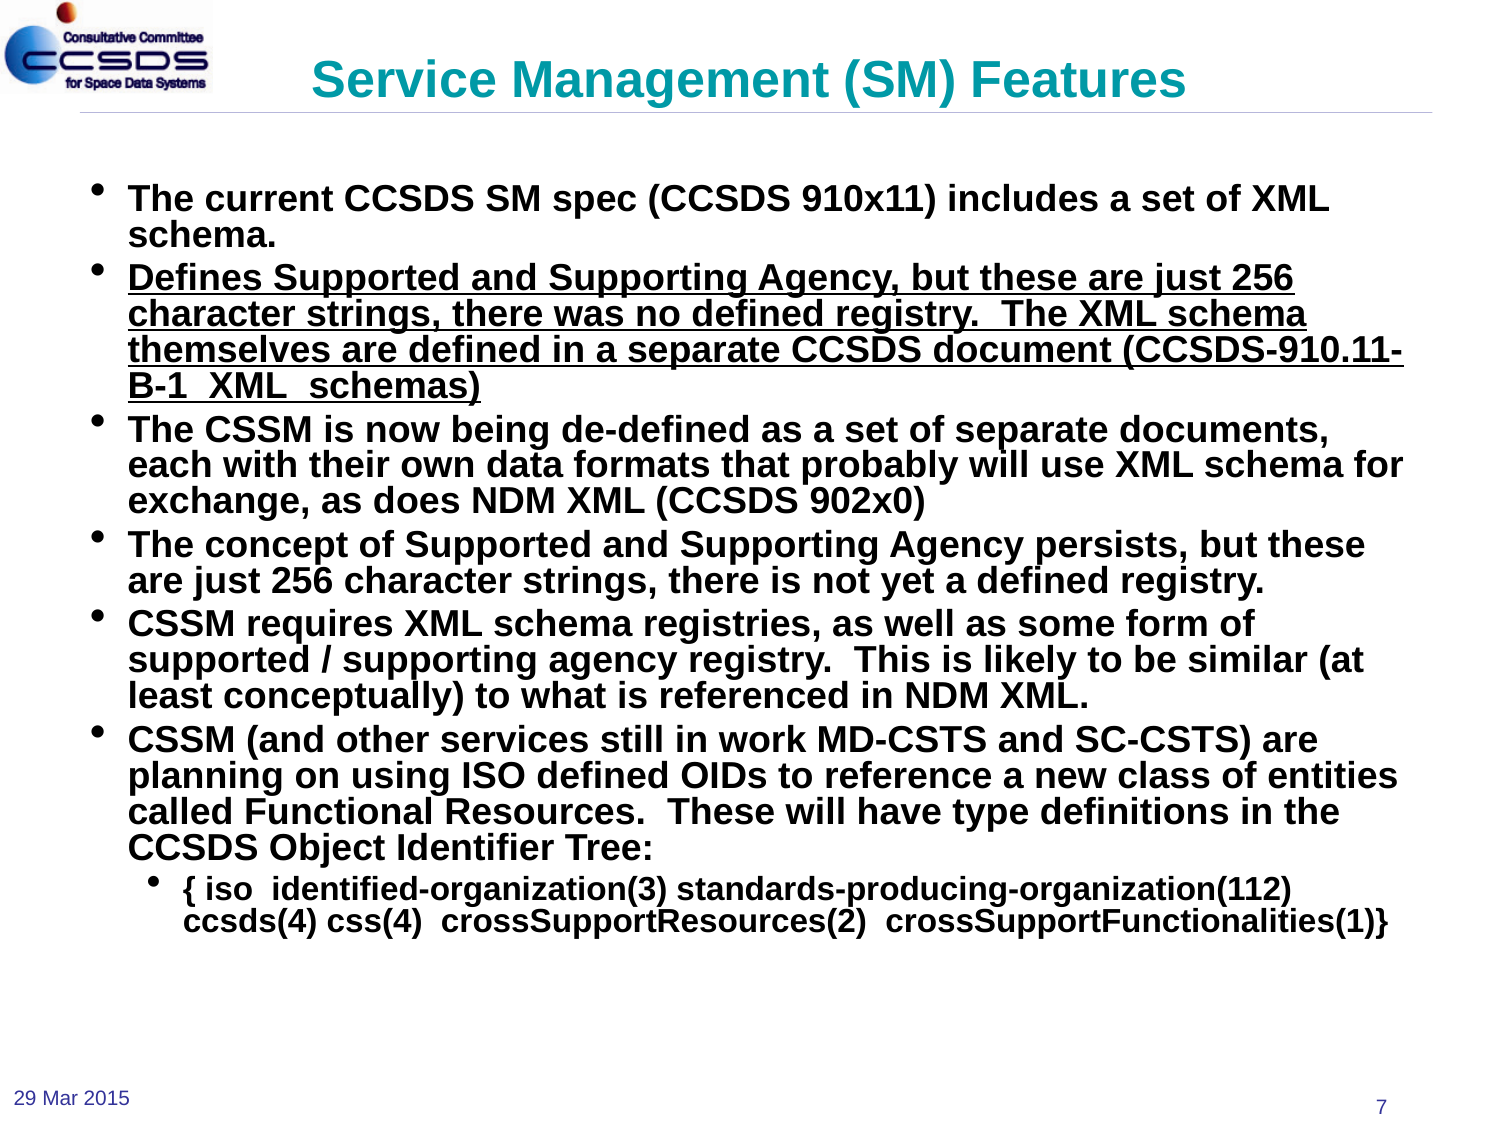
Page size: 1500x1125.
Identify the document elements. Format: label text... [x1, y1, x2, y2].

title Service Management (SM) Features [75, 45, 1425, 174]
picture [0, 0, 213, 94]
list The current CCSDS SM spec (CCSDS 910x11) includes a set of XML schema. Defines Supported and Supporting Agency, but these are just 256 character strings, there was no defined registry. The XML schema themselves are defined in a separate CCSDS document (CCSDS-910.11-B-1_XML_schemas) The CSSM is now being de-defined as a set of separate documents, each with their own data formats that probably will use XML schema for exchange, as does NDM XML (CCSDS 902x0) The concept of Supported and Supporting Agency persists, but these are just 256 character strings, there is not yet a defined registry. CSSM requires XML schema registries, as well as some form of supported / supporting agency registry. This is likely to be similar (at least conceptually) to what is referenced in NDM XML. CSSM (and other services still in work MD-CSTS and SC-CSTS) are planning on using ISO defined OIDs to reference a new class of entities called Functional Resources. These will have type definitions in the CCSDS Object Identifier Tree: { iso identified-organization(3) standards-producing-organization(112) ccsds(4) css(4) crossSupportResources(2) crossSupportFunctionalities(1)} [75, 174, 1425, 1005]
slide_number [0, 1074, 285, 1120]
